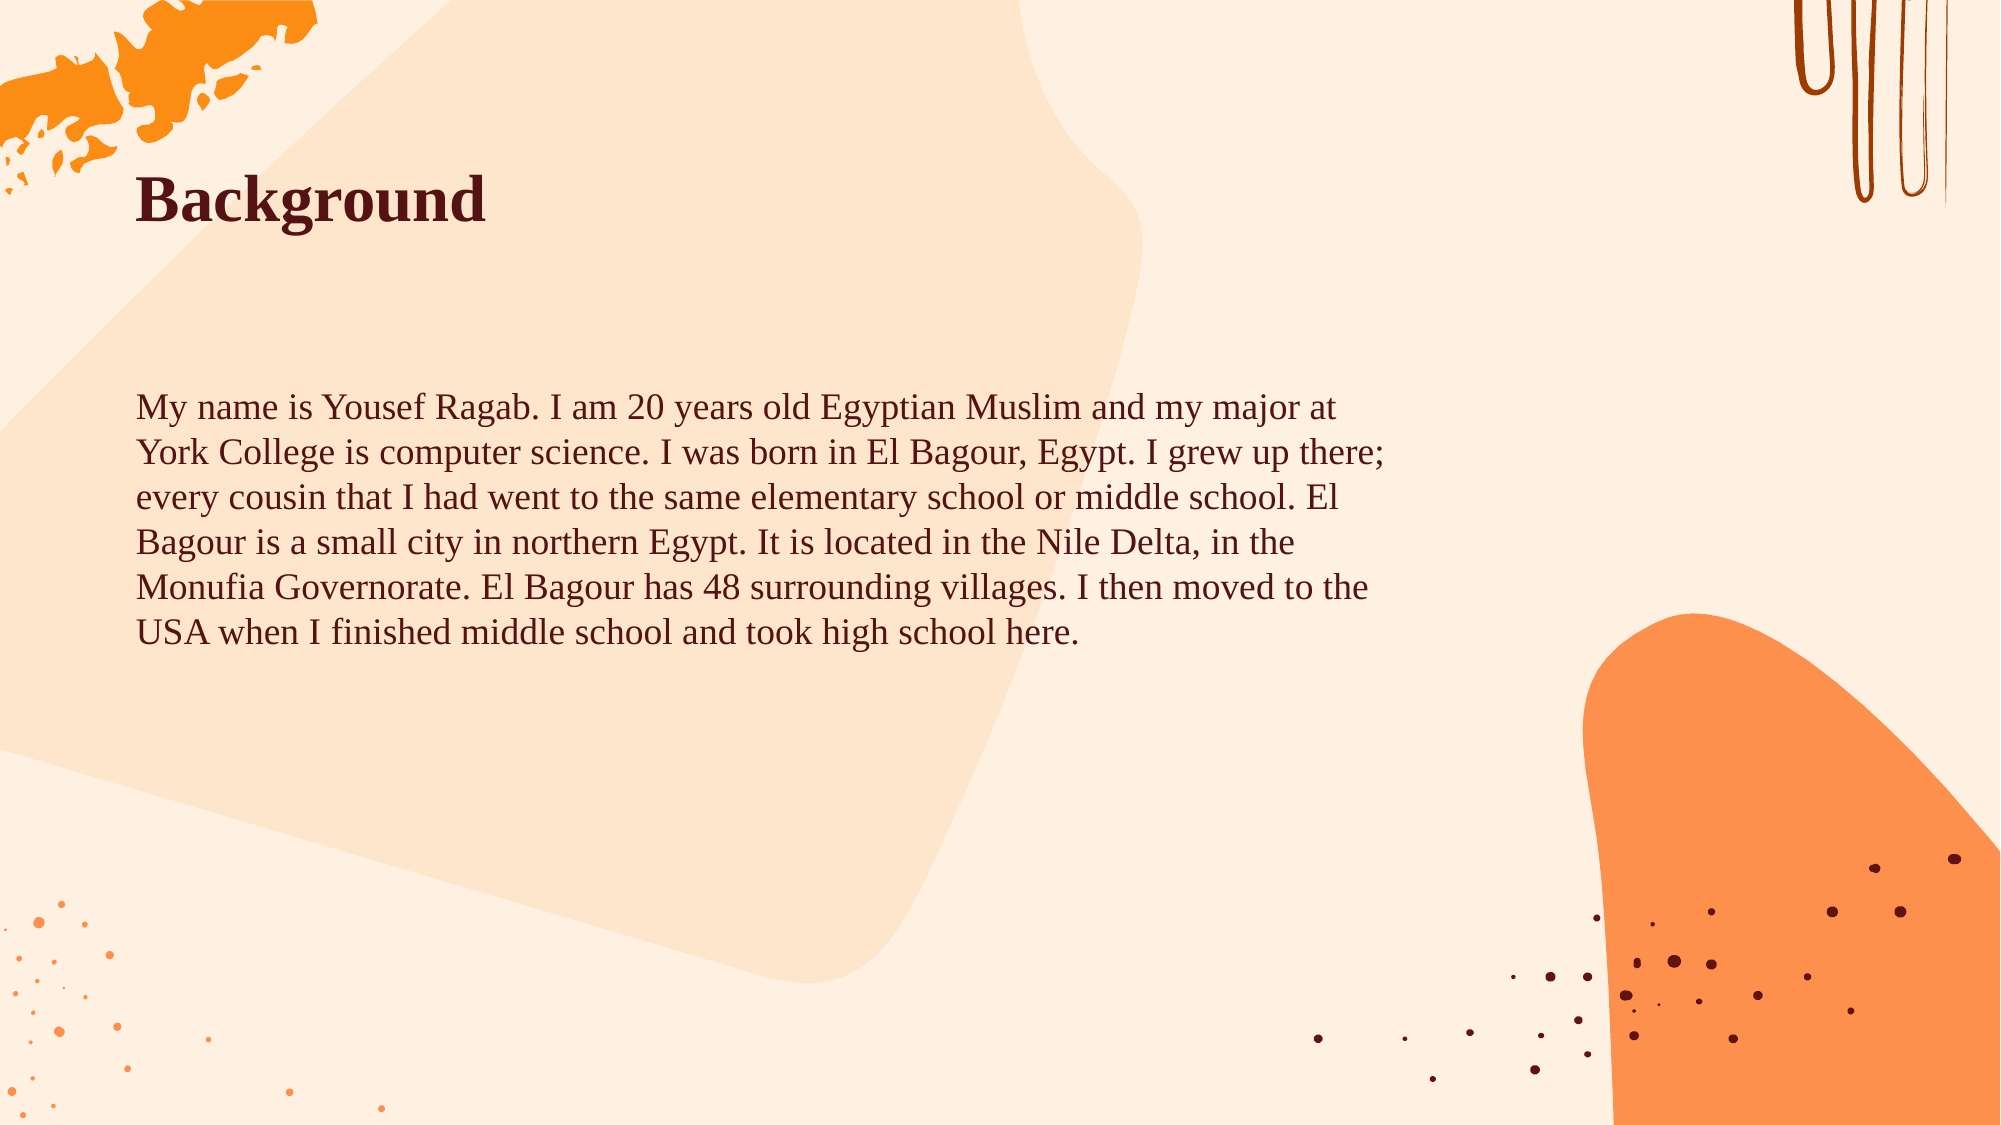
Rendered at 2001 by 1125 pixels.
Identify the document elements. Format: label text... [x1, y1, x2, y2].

title Background [120, 138, 1117, 261]
list My name is Yousef Ragab. I am 20 years old Egyptian Muslim and my major at York College is computer science. I was born in El Bagour, Egypt. I grew up there; every cousin that I had went to the same elementary school or middle school. El Bagour is a small city in northern Egypt. It is located in the Nile Delta, in the Monufia Governorate. El Bagour has 48 surrounding villages. I then moved to the USA when I finished middle school and took high school here. [120, 374, 1429, 751]
